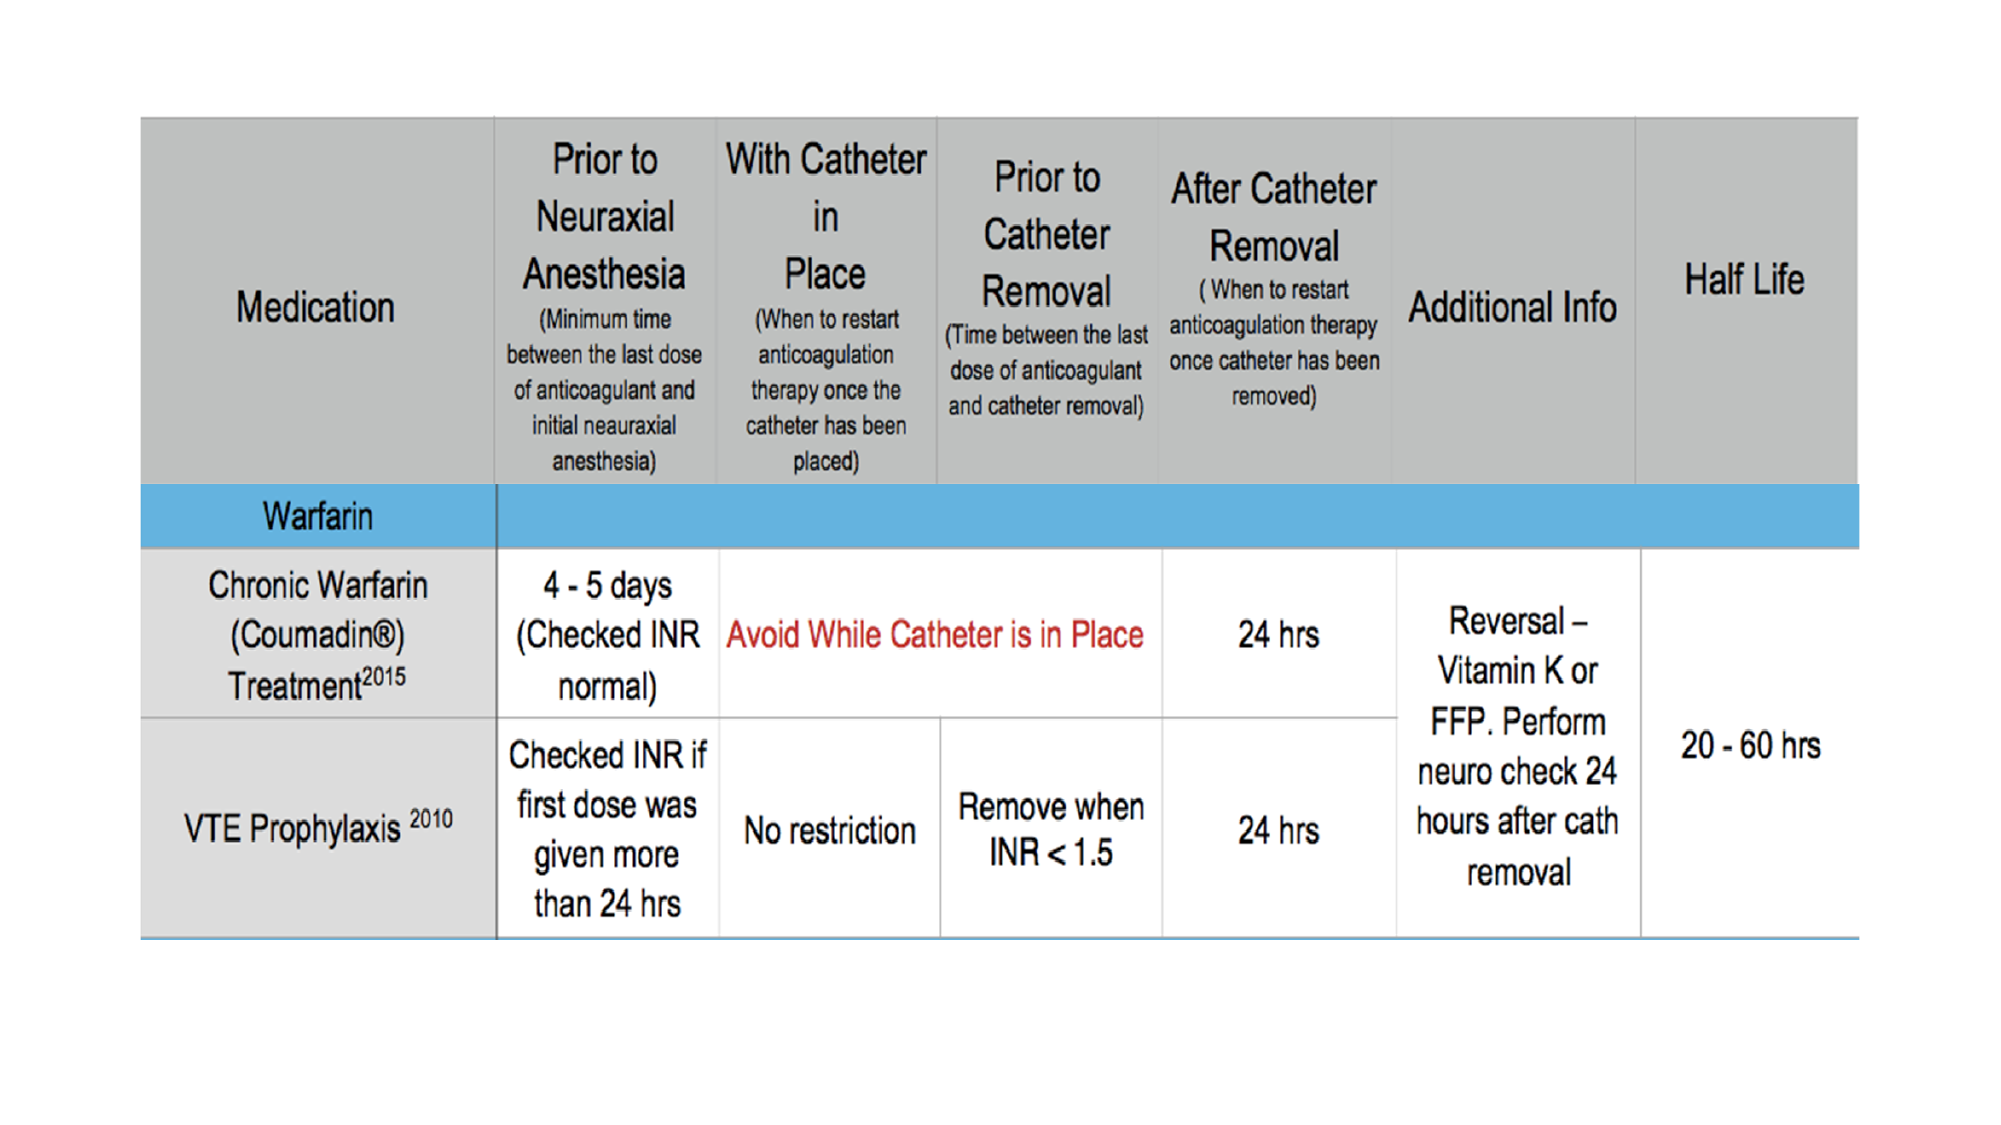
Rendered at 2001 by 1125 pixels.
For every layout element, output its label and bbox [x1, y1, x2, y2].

list [140, 115, 1860, 940]
